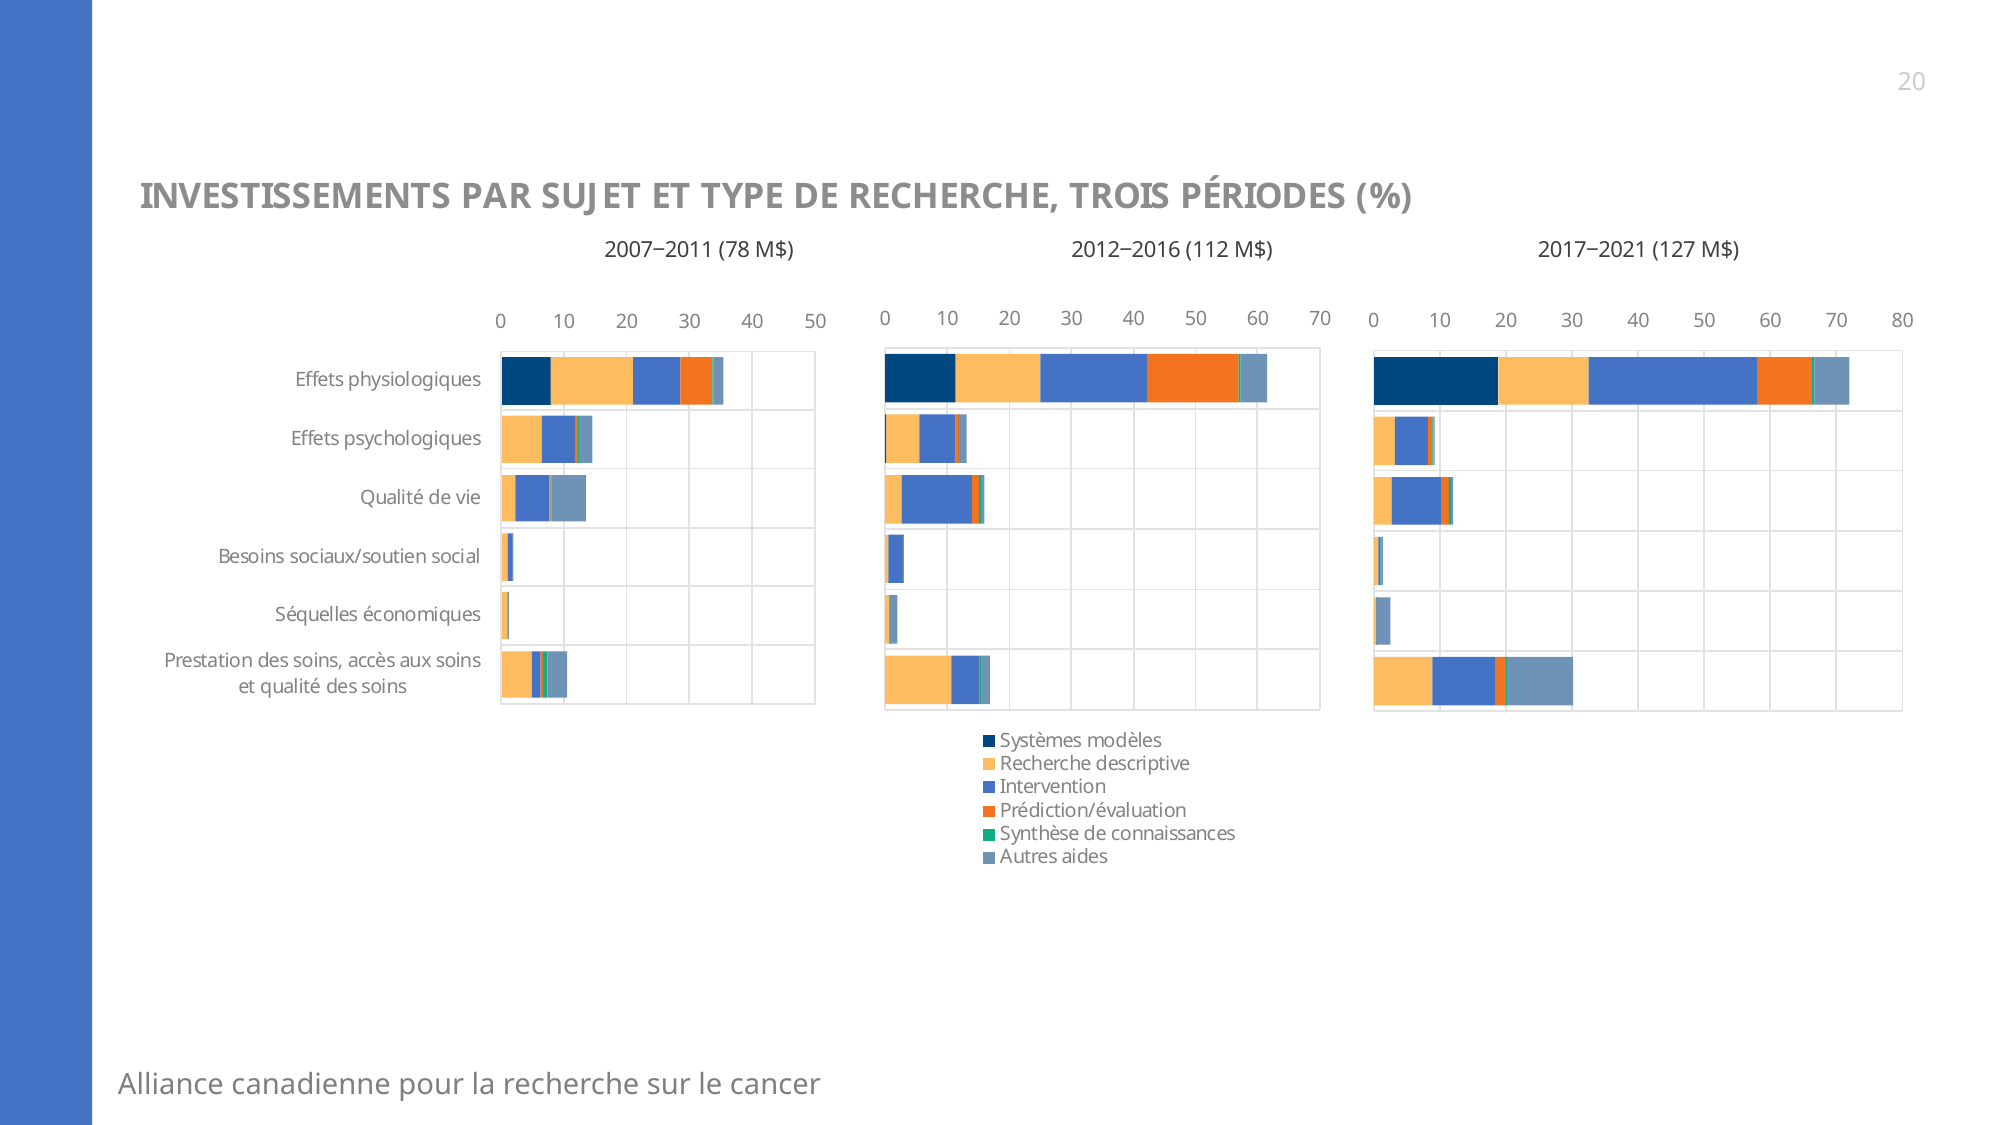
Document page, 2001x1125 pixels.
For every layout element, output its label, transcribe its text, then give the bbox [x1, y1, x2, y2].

slide_number 20 [1491, 52, 1942, 113]
picture [133, 169, 1942, 888]
